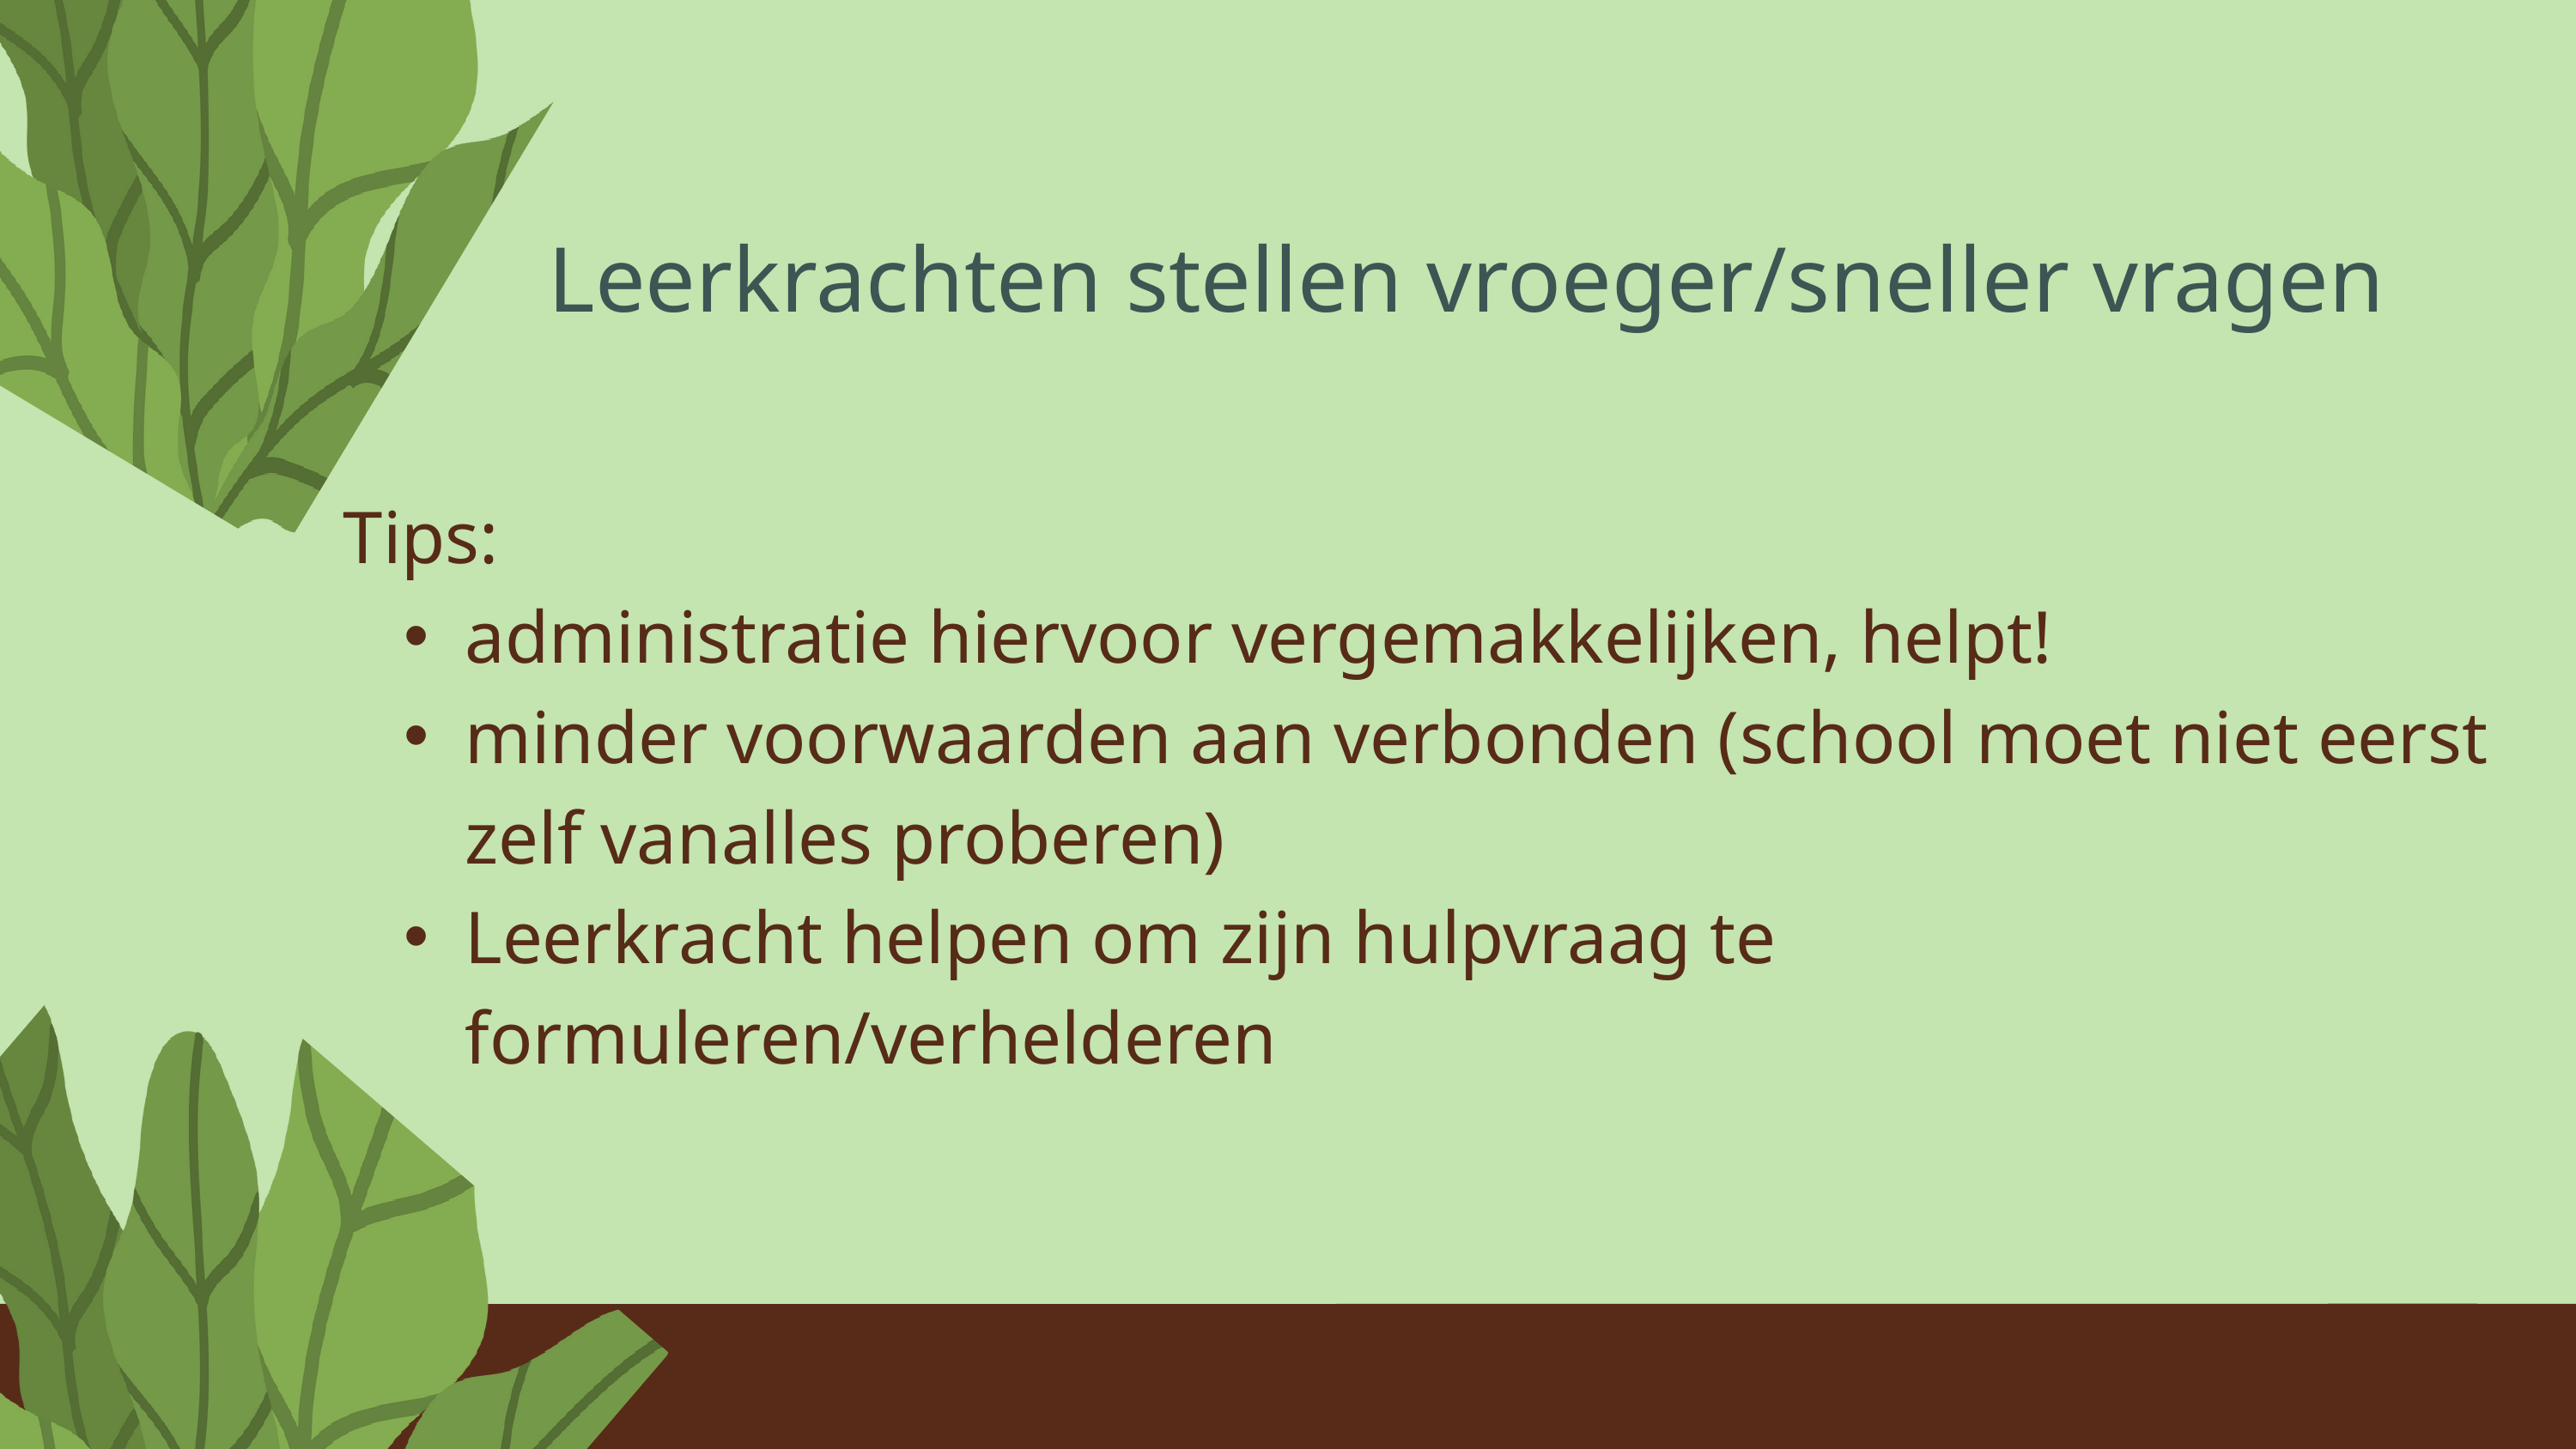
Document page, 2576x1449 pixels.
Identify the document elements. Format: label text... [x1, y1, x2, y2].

text_box [0, 896, 608, 1300]
text_box Tips: administratie hiervoor vergemakkelijken, helpt! minder voorwaarden aan verbonden (school moet niet eerst zelf vanalles proberen) Leerkracht helpen om zijn hulpvraag te formuleren/verhelderen [343, 477, 2496, 1078]
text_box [0, 1303, 2576, 1449]
text_box [0, 0, 615, 555]
text_box Leerkrachten stellen vroeger/sneller vragen [407, 204, 2526, 330]
